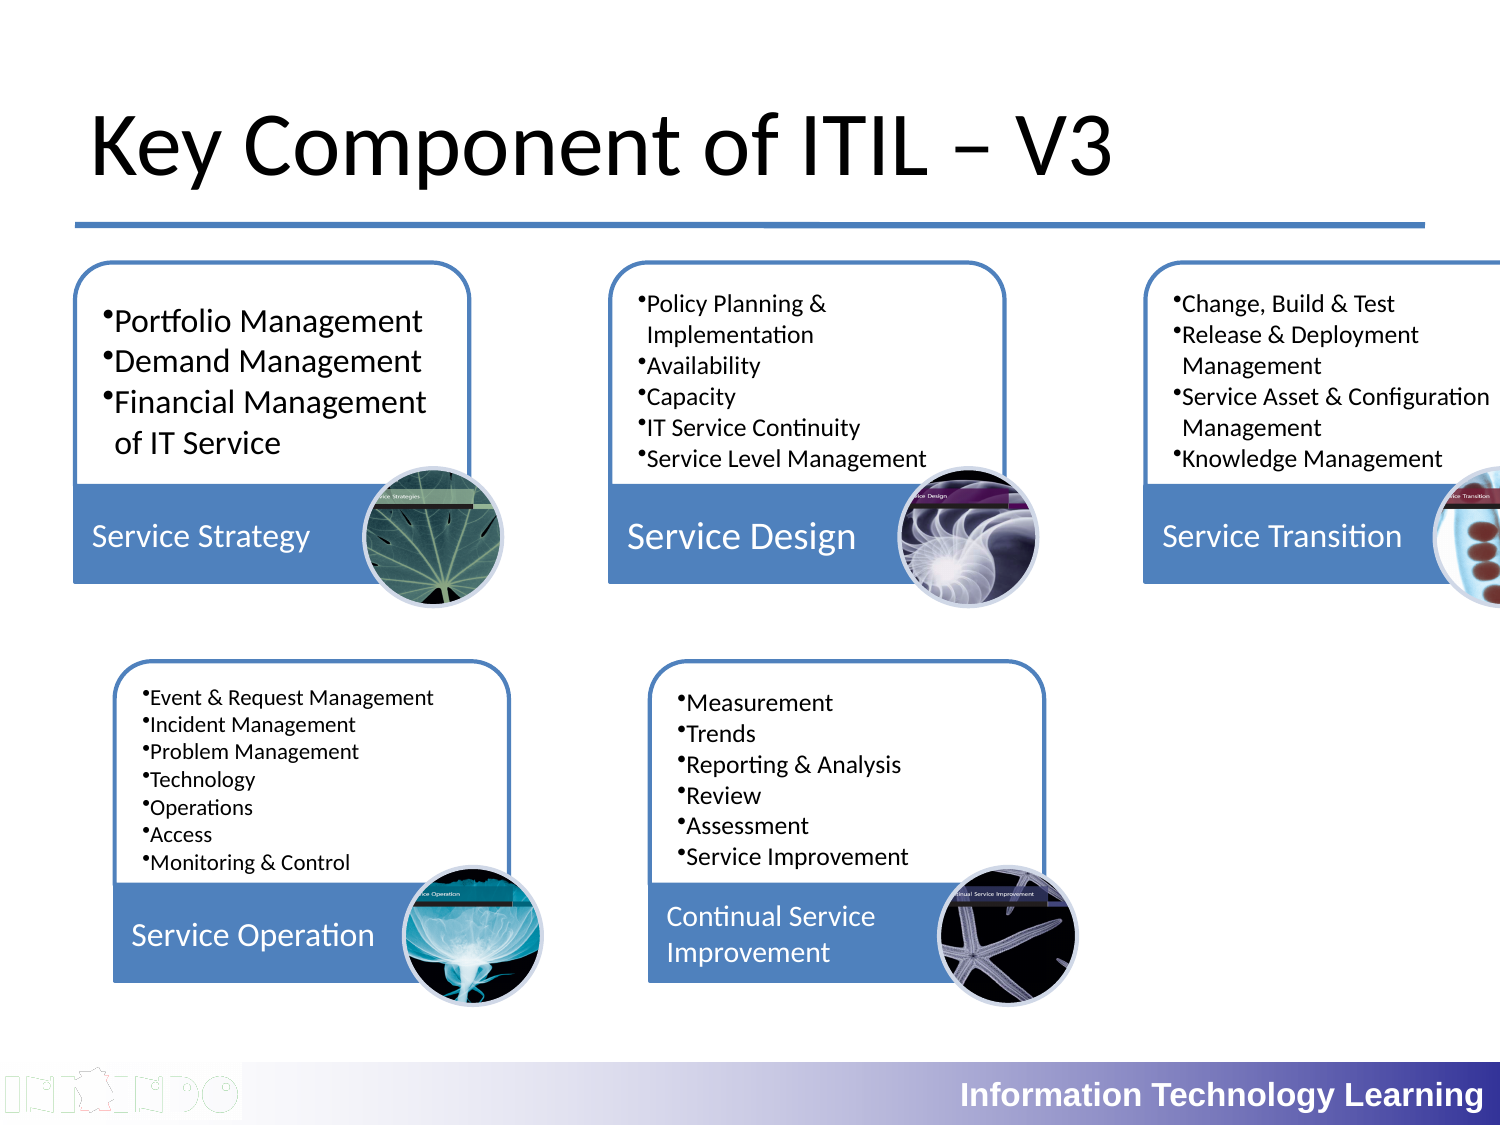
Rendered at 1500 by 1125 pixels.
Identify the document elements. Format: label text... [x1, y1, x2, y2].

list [74, 262, 1426, 1006]
picture [1437, 471, 1500, 603]
title Key Component of ITIL – V3 [74, 44, 1426, 233]
